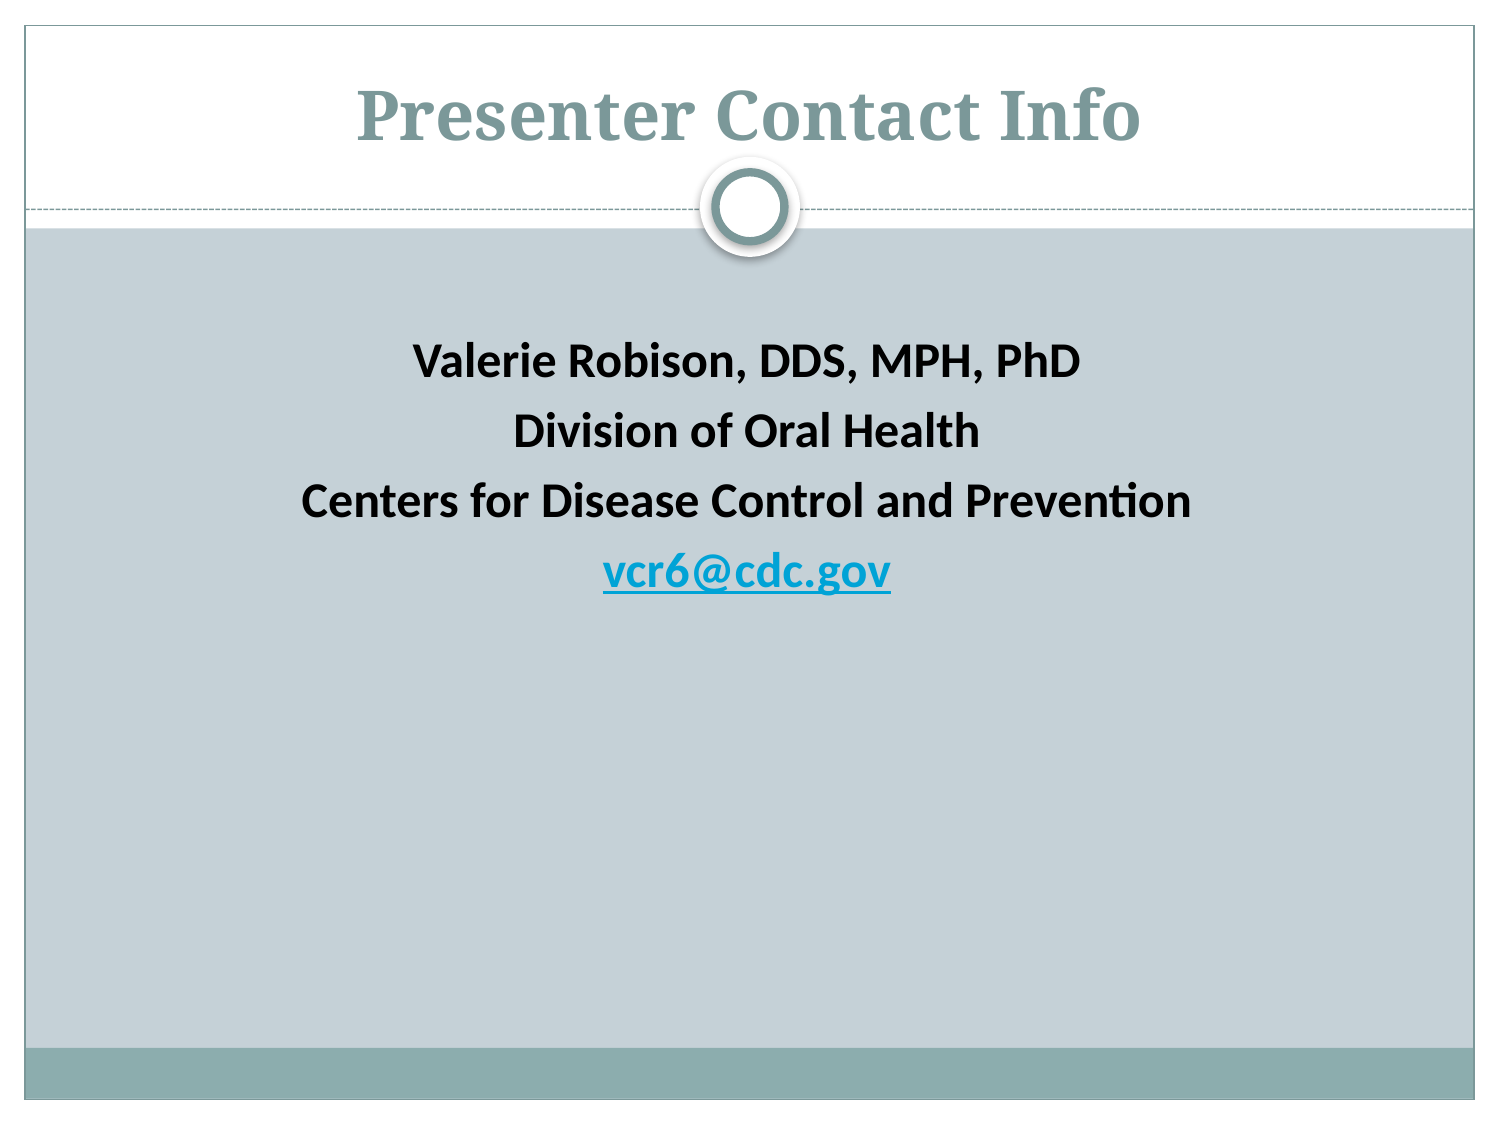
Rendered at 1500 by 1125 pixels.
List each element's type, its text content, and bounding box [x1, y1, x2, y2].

list Valerie Robison, DDS, MPH, PhD Division of Oral Health Centers for Disease Control and Prevention vcr6@cdc.gov [49, 250, 1445, 1001]
title Presenter Contact Info [49, 37, 1450, 162]
